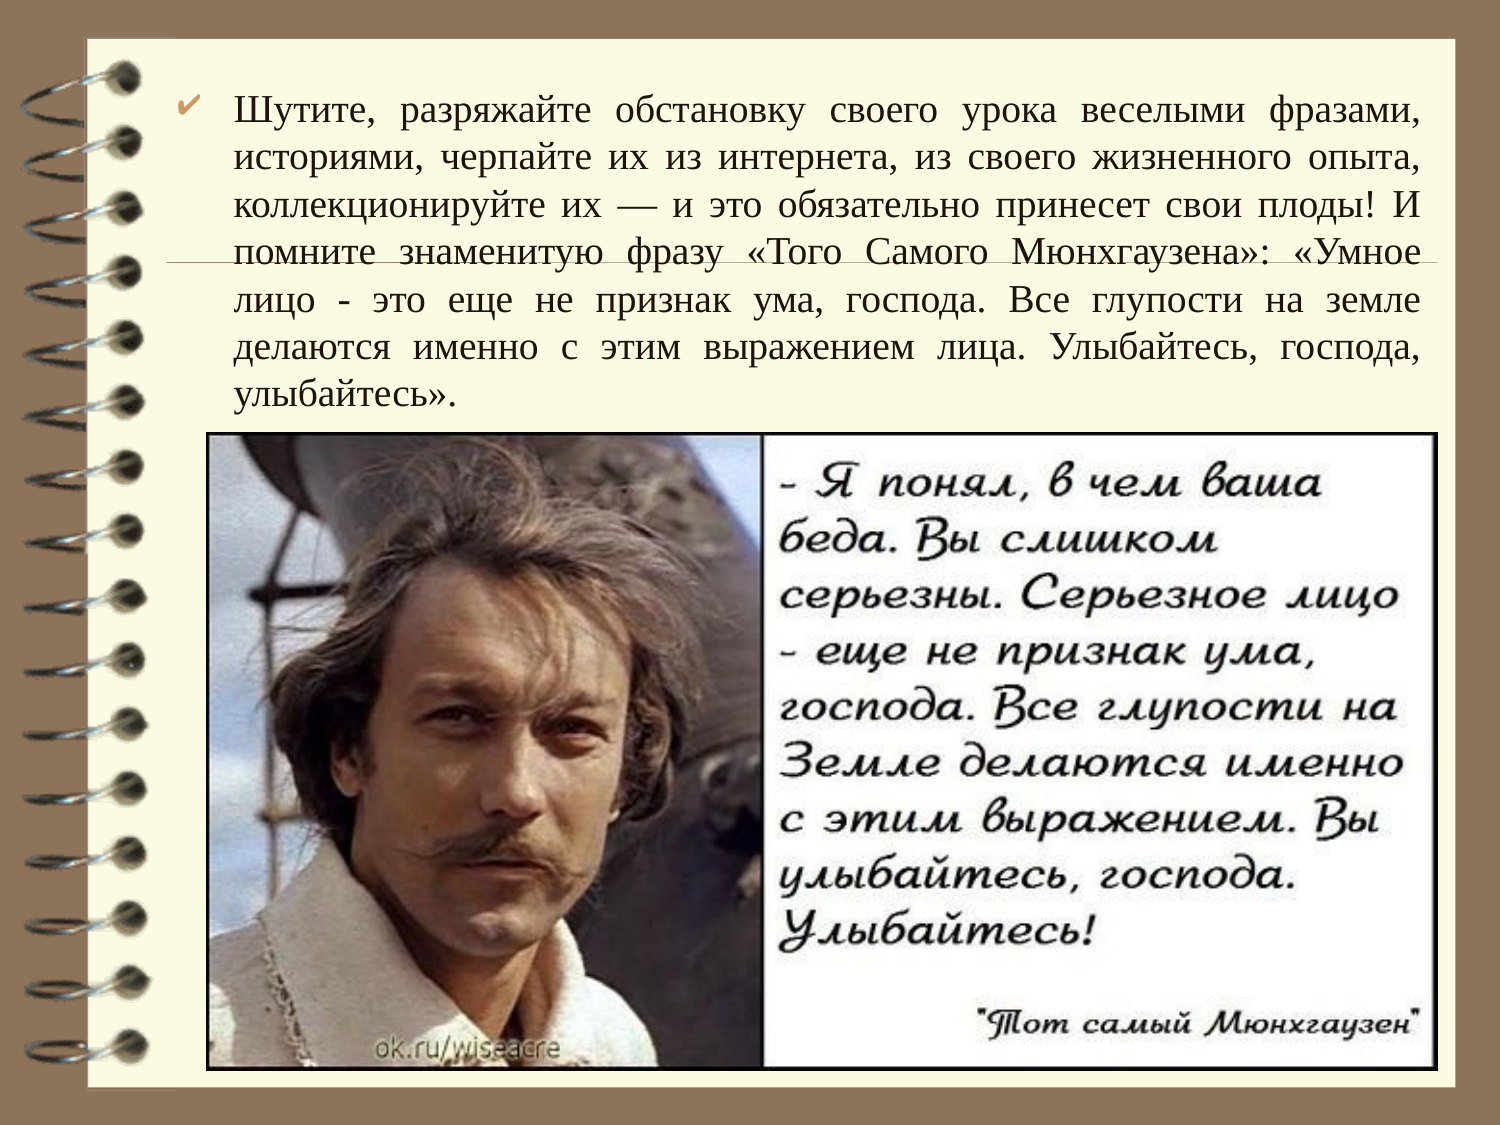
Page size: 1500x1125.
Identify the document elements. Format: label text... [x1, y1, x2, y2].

picture [0, 0, 175, 1125]
picture [206, 432, 1438, 1071]
list Шутите, разряжайте обстановку своего урока веселыми фразами, историями, черпайте их из интернета, из своего жизненного опыта, коллекционируйте их — и это обязательно принесет свои плоды! И помните знаменитую фразу «Того Самого Мюнхгаузена»: «Умное лицо - это еще не признак ума, господа. Все глупости на земле делаются именно с этим выражением лица. Улыбайтесь, господа, улыбайтесь». [162, 75, 1438, 975]
